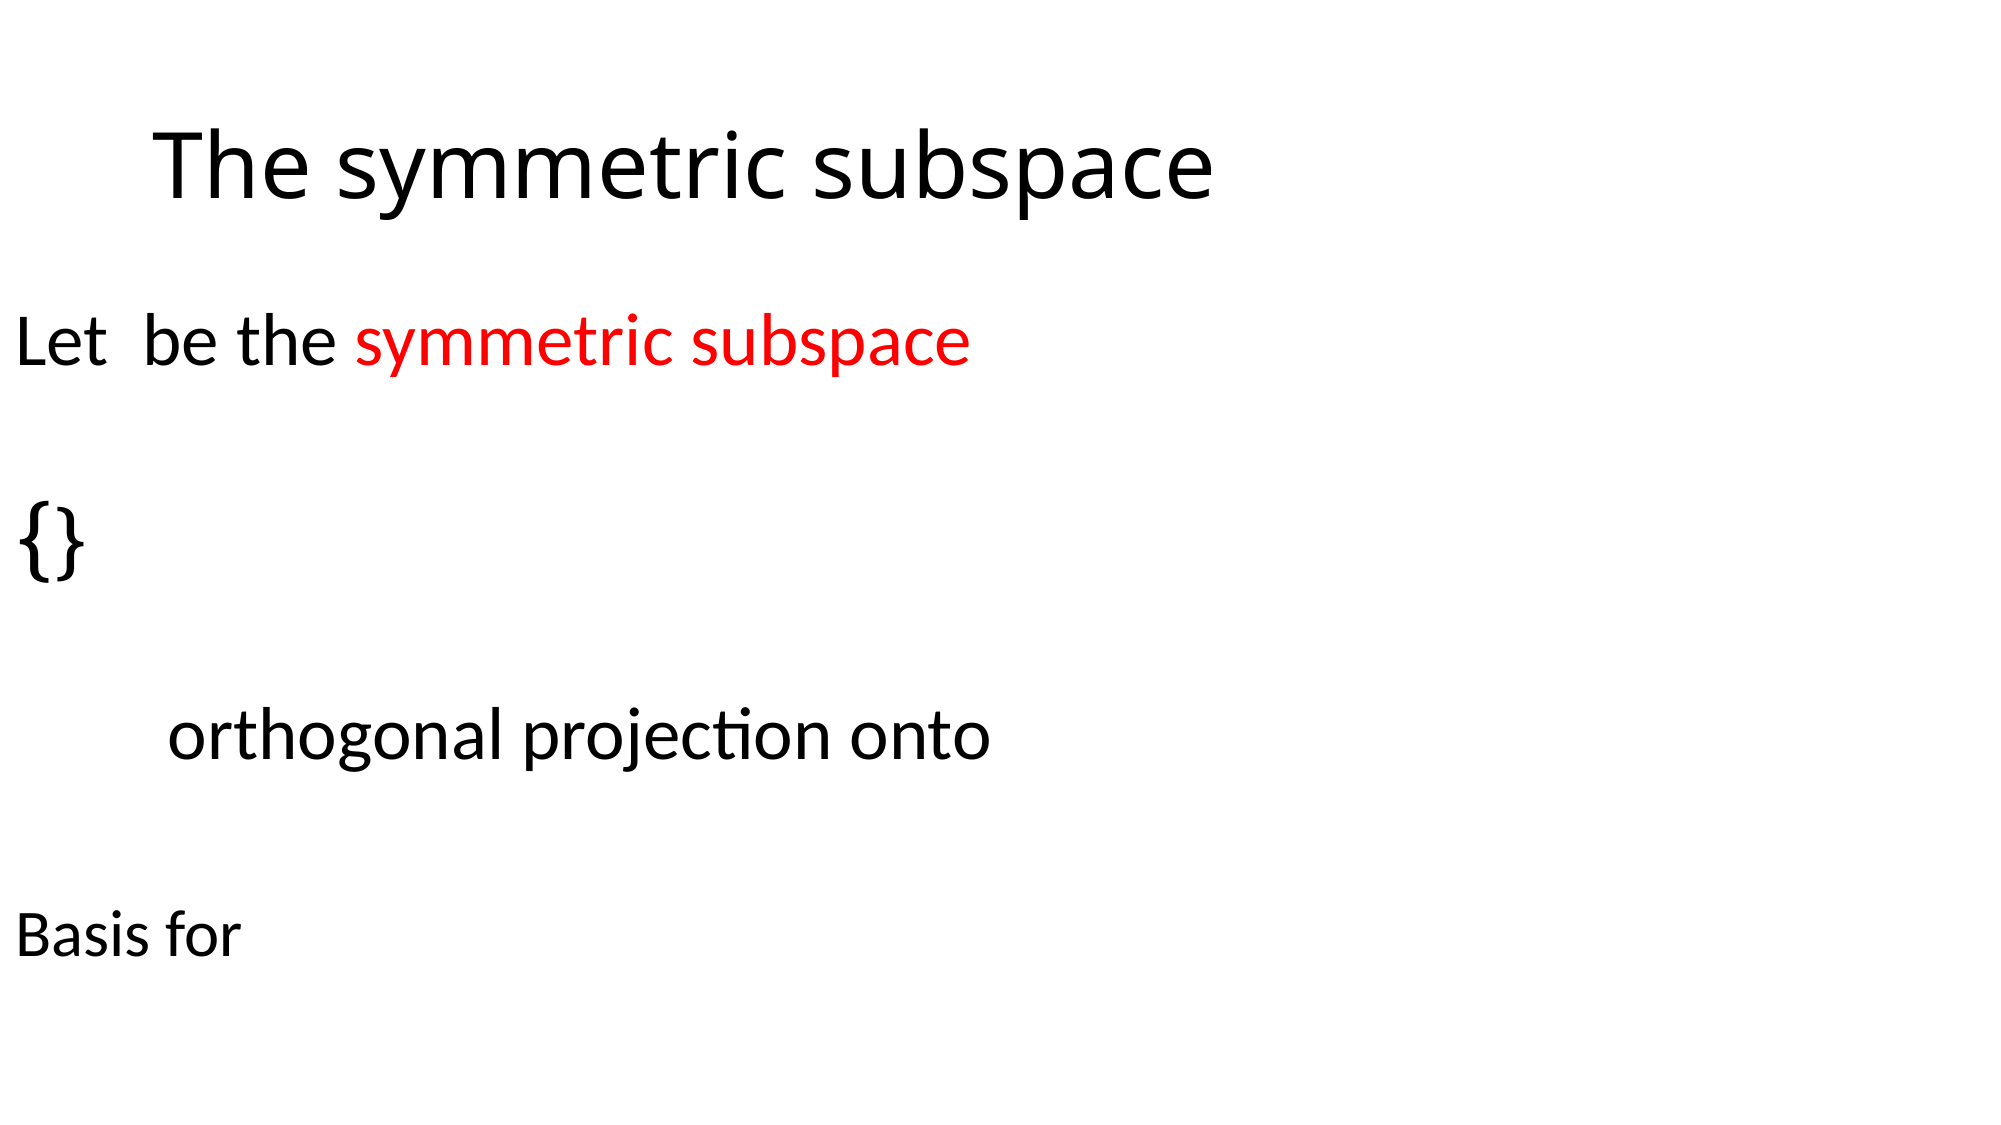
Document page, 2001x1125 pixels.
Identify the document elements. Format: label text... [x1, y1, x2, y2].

title The symmetric subspace [137, 59, 1863, 278]
